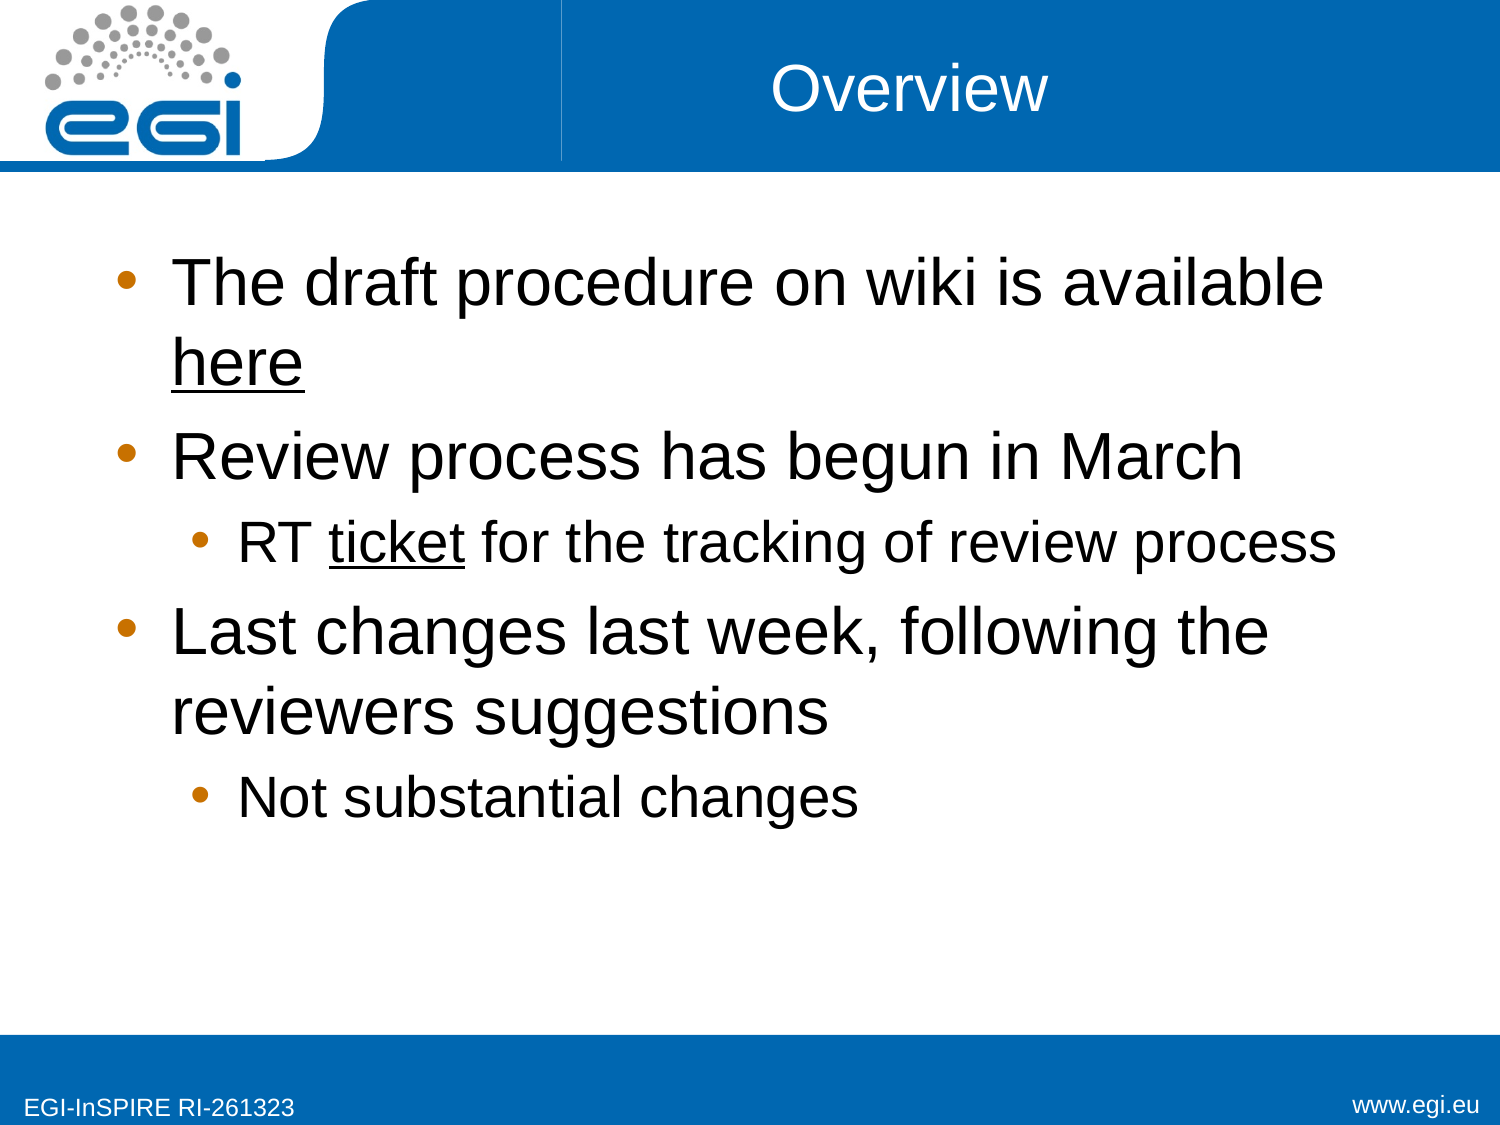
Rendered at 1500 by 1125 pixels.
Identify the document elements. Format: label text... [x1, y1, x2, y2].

list The draft procedure on wiki is available here Review process has begun in March RT ticket for the tracking of review process Last changes last week, following the reviewers suggestions Not substantial changes [100, 231, 1425, 975]
picture [0, 0, 265, 161]
title Overview [348, 19, 1471, 161]
